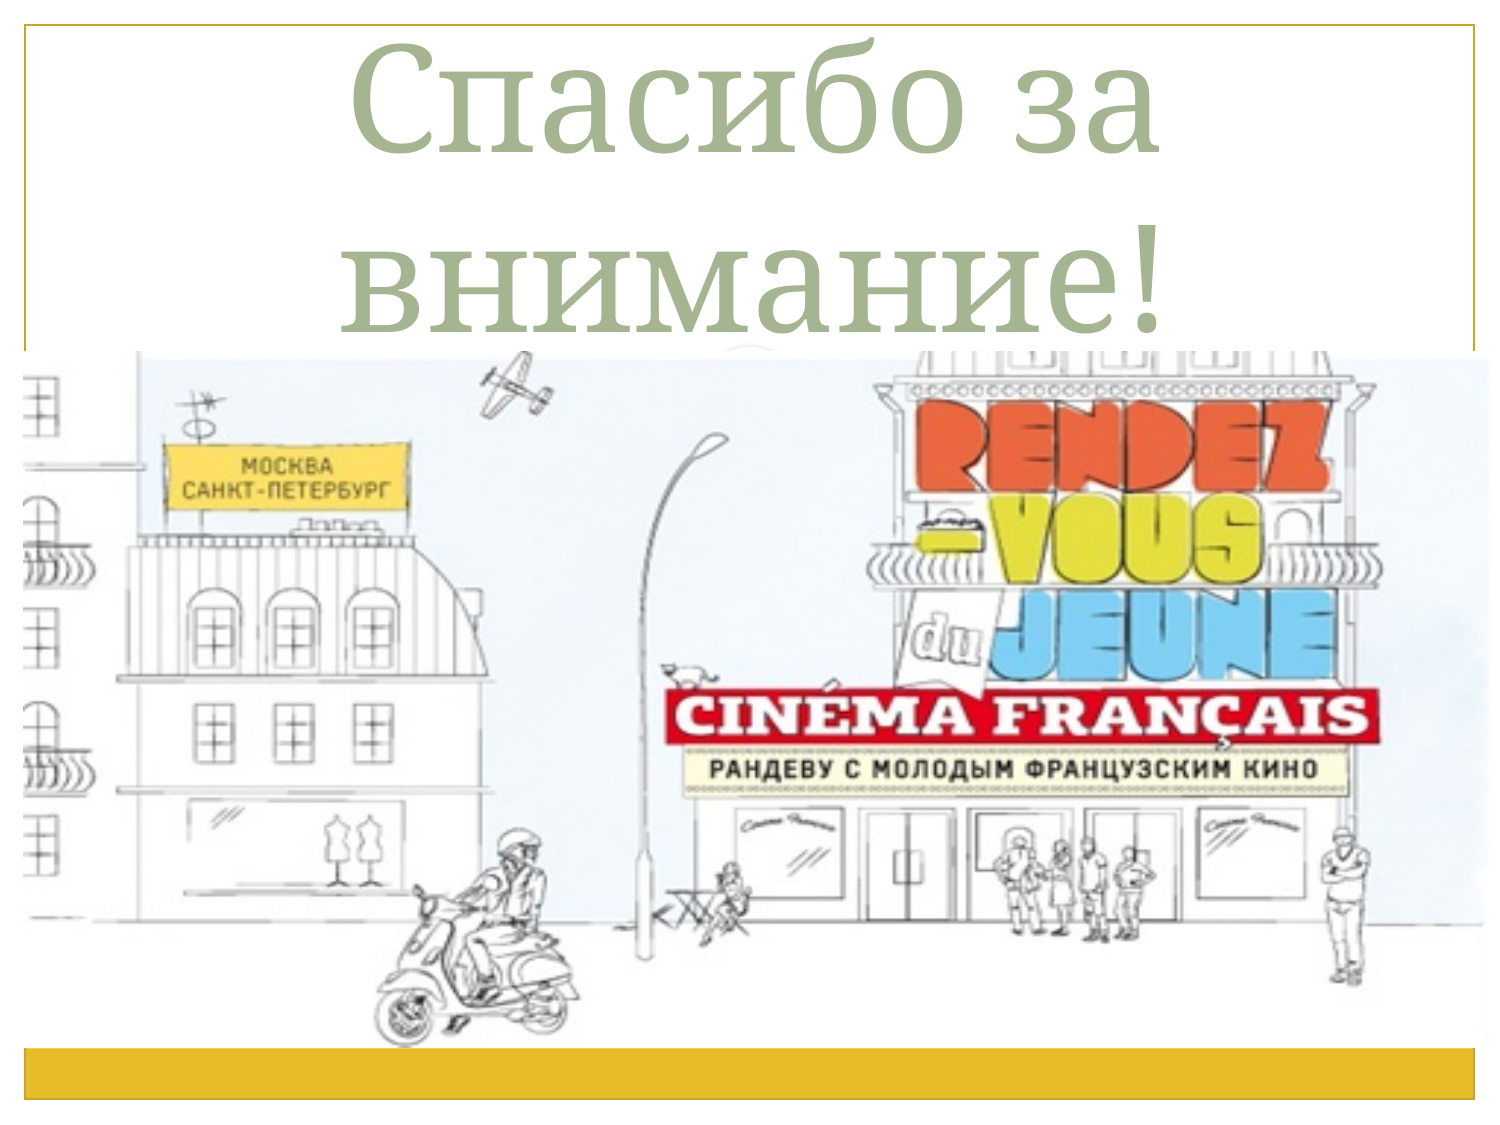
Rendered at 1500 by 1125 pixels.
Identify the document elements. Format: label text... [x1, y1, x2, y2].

title Спасибо за внимание! [35, 82, 1477, 348]
picture [23, 351, 1489, 1048]
